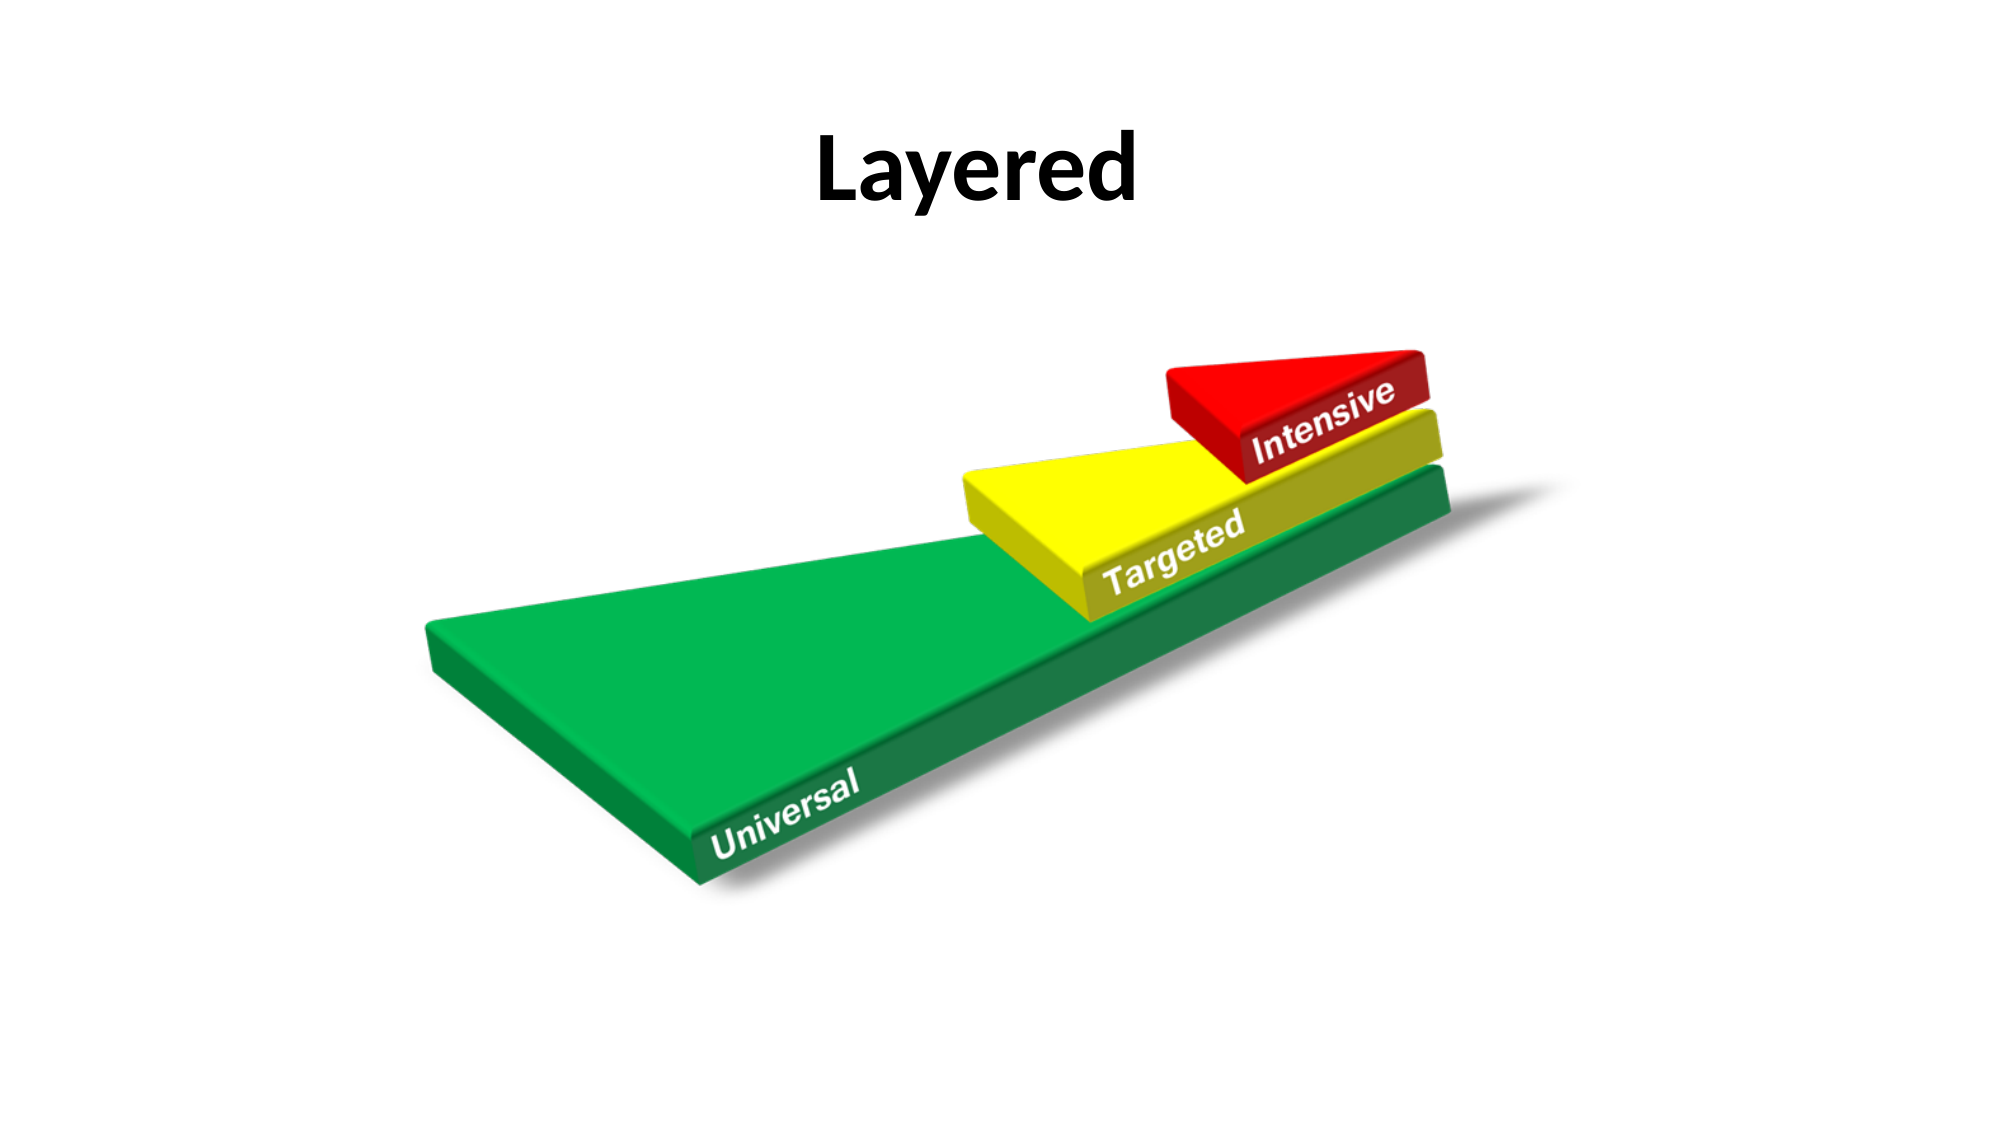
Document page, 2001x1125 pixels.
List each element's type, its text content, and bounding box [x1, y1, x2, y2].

picture [393, 302, 1662, 967]
title Layered [618, 110, 1339, 210]
